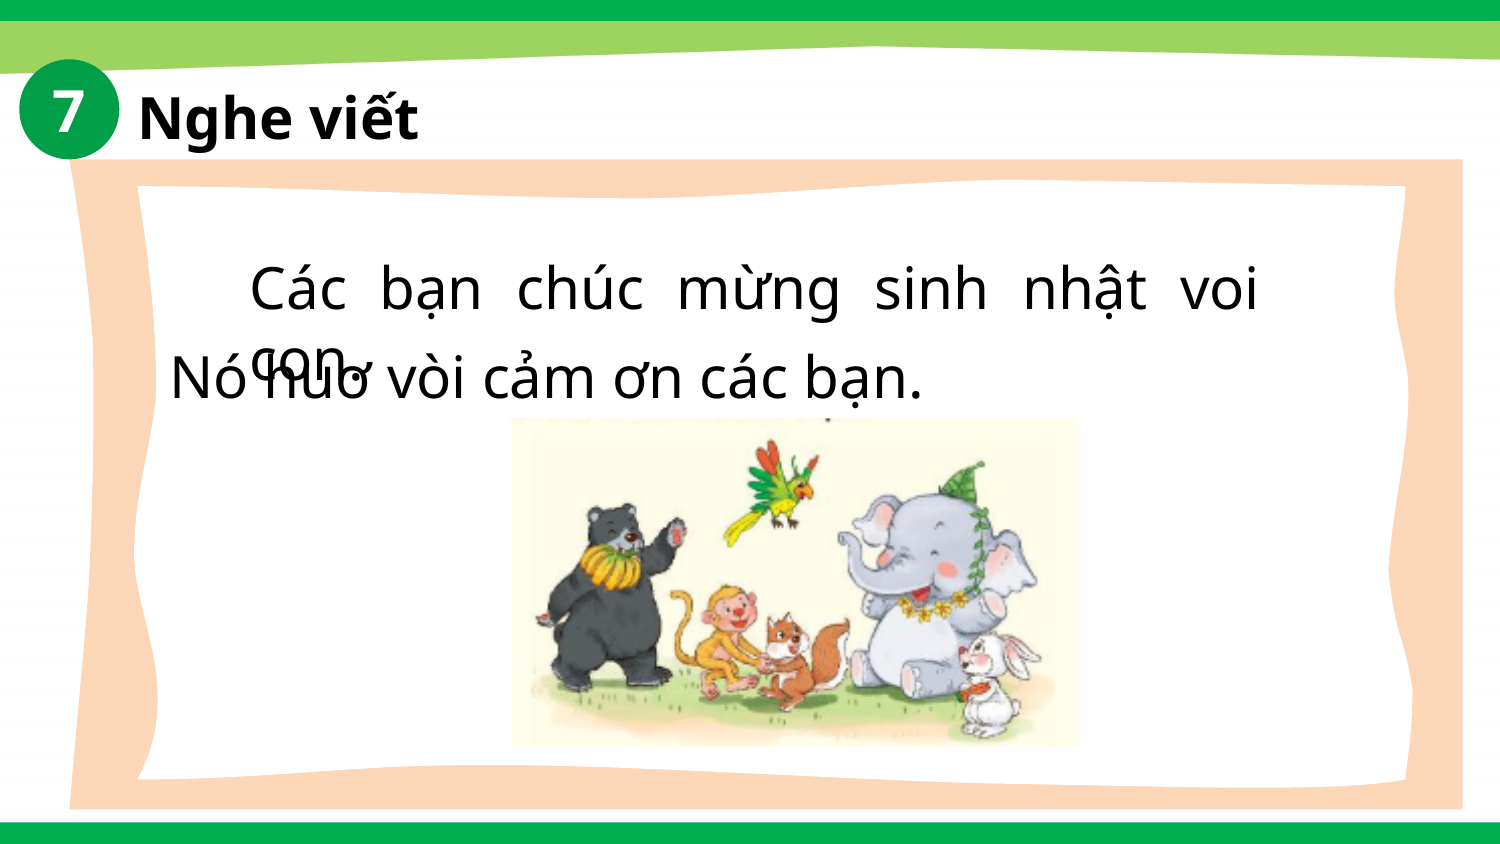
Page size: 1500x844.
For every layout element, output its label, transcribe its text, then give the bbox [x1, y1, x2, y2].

text_box Nghe viết [122, 73, 513, 157]
text_box 7 [17, 57, 122, 162]
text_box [69, 159, 1463, 810]
picture [0, 0, 1500, 844]
